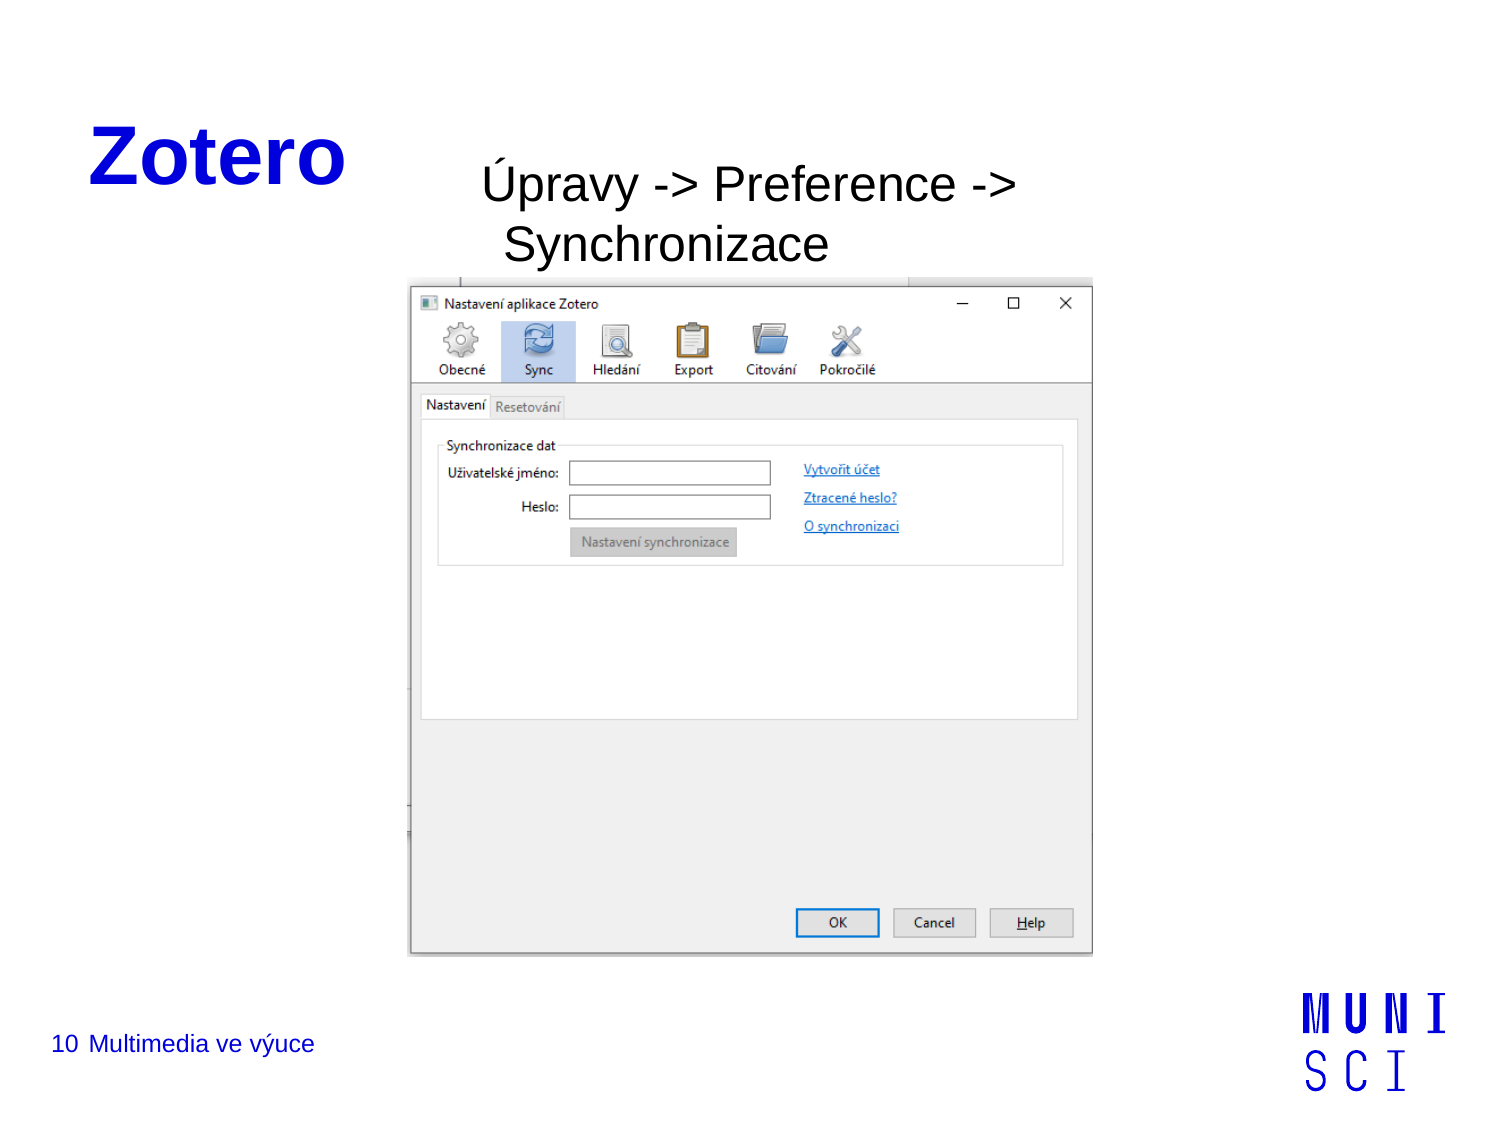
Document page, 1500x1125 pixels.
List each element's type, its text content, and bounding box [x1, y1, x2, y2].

slide_number 10 [50, 1021, 82, 1063]
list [407, 277, 1093, 958]
text_box Úpravy -> Preference -> Synchronizace [457, 144, 1208, 280]
title Zotero [88, 118, 1412, 193]
footer Multimedia ve výuce [88, 1021, 1063, 1063]
